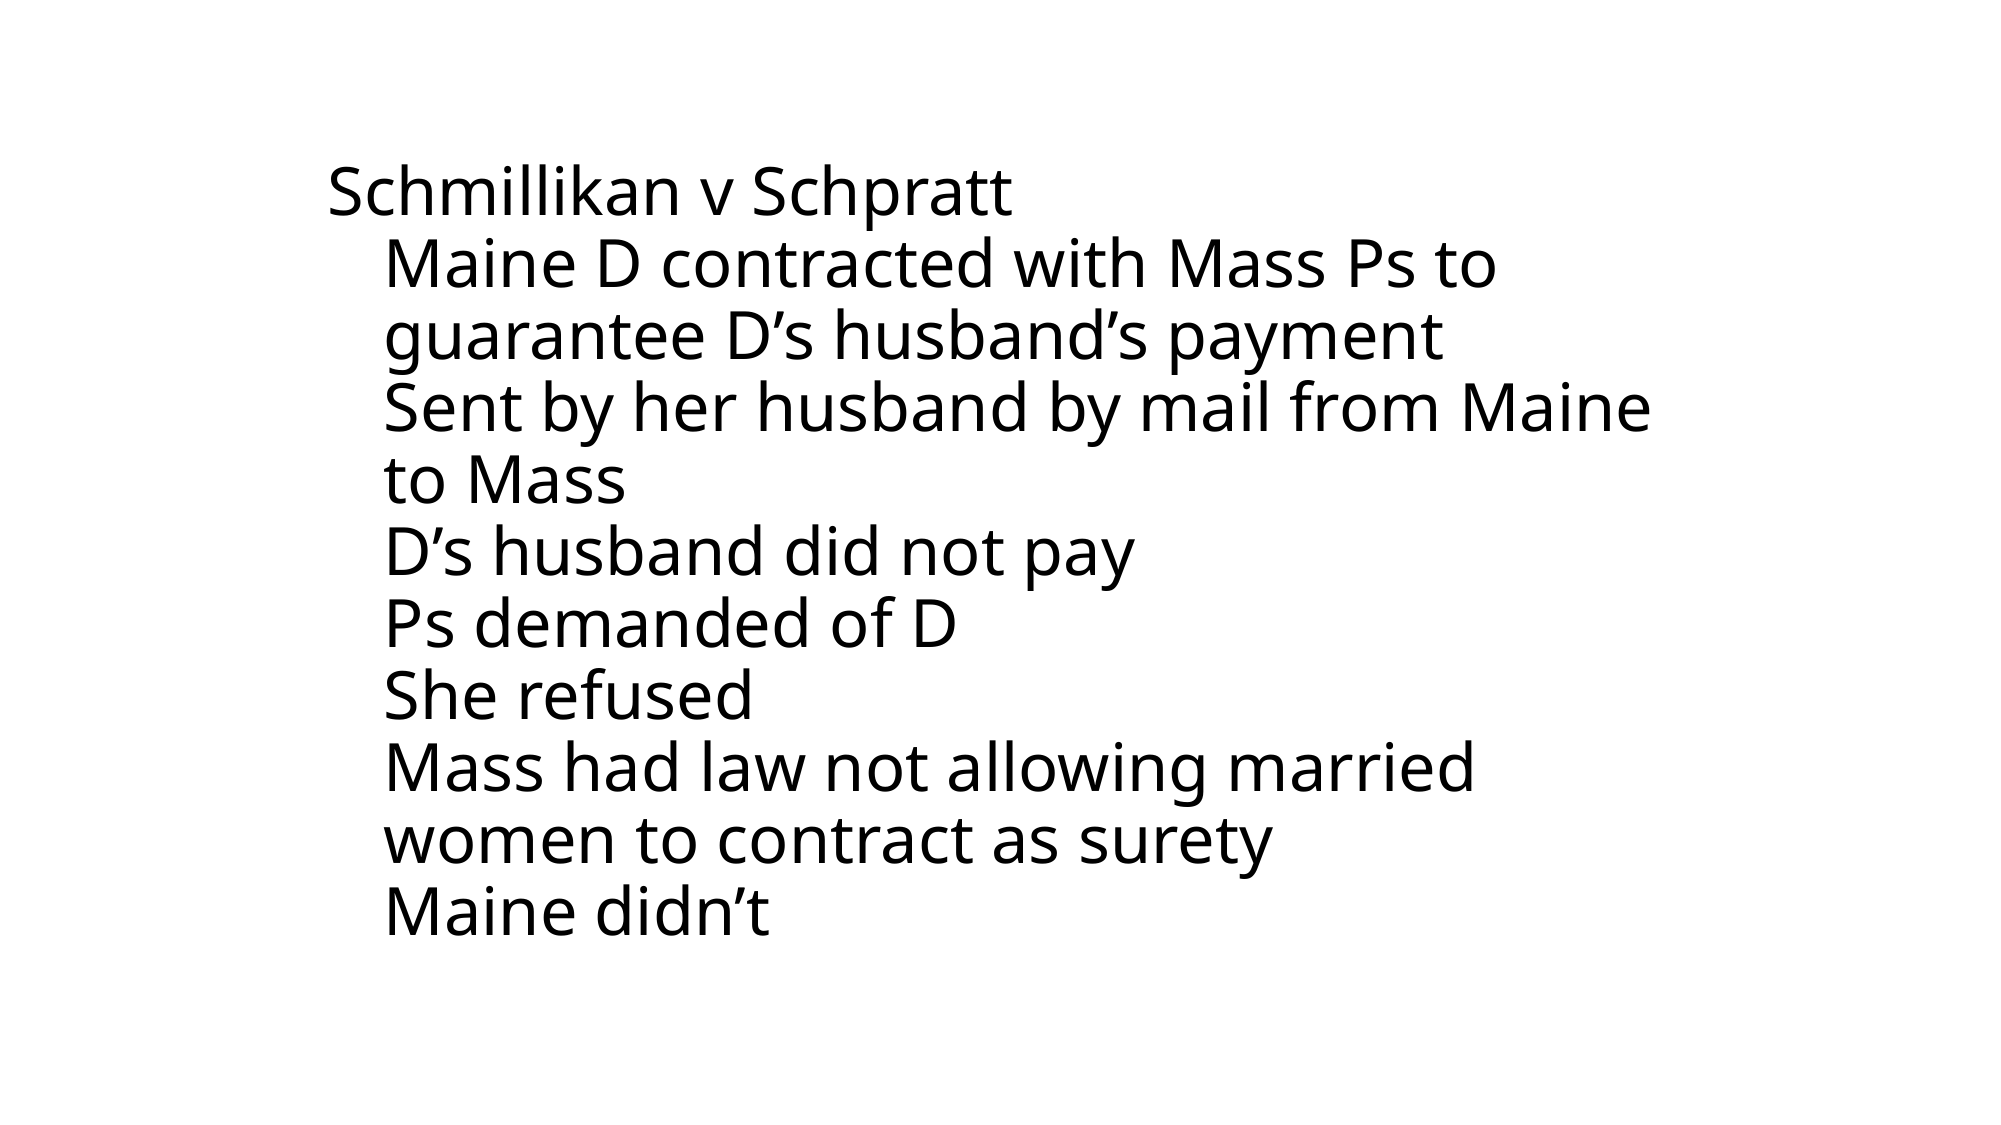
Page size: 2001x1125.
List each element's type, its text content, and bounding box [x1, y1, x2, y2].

title Schmillikan v Schpratt Maine D contracted with Mass Ps to guarantee D’s husband’s payment Sent by her husband by mail from Maine to Mass D’s husband did not pay Ps demanded of D She refused Mass had law not allowing married women to contract as surety Maine didn’t [312, 45, 1675, 1063]
